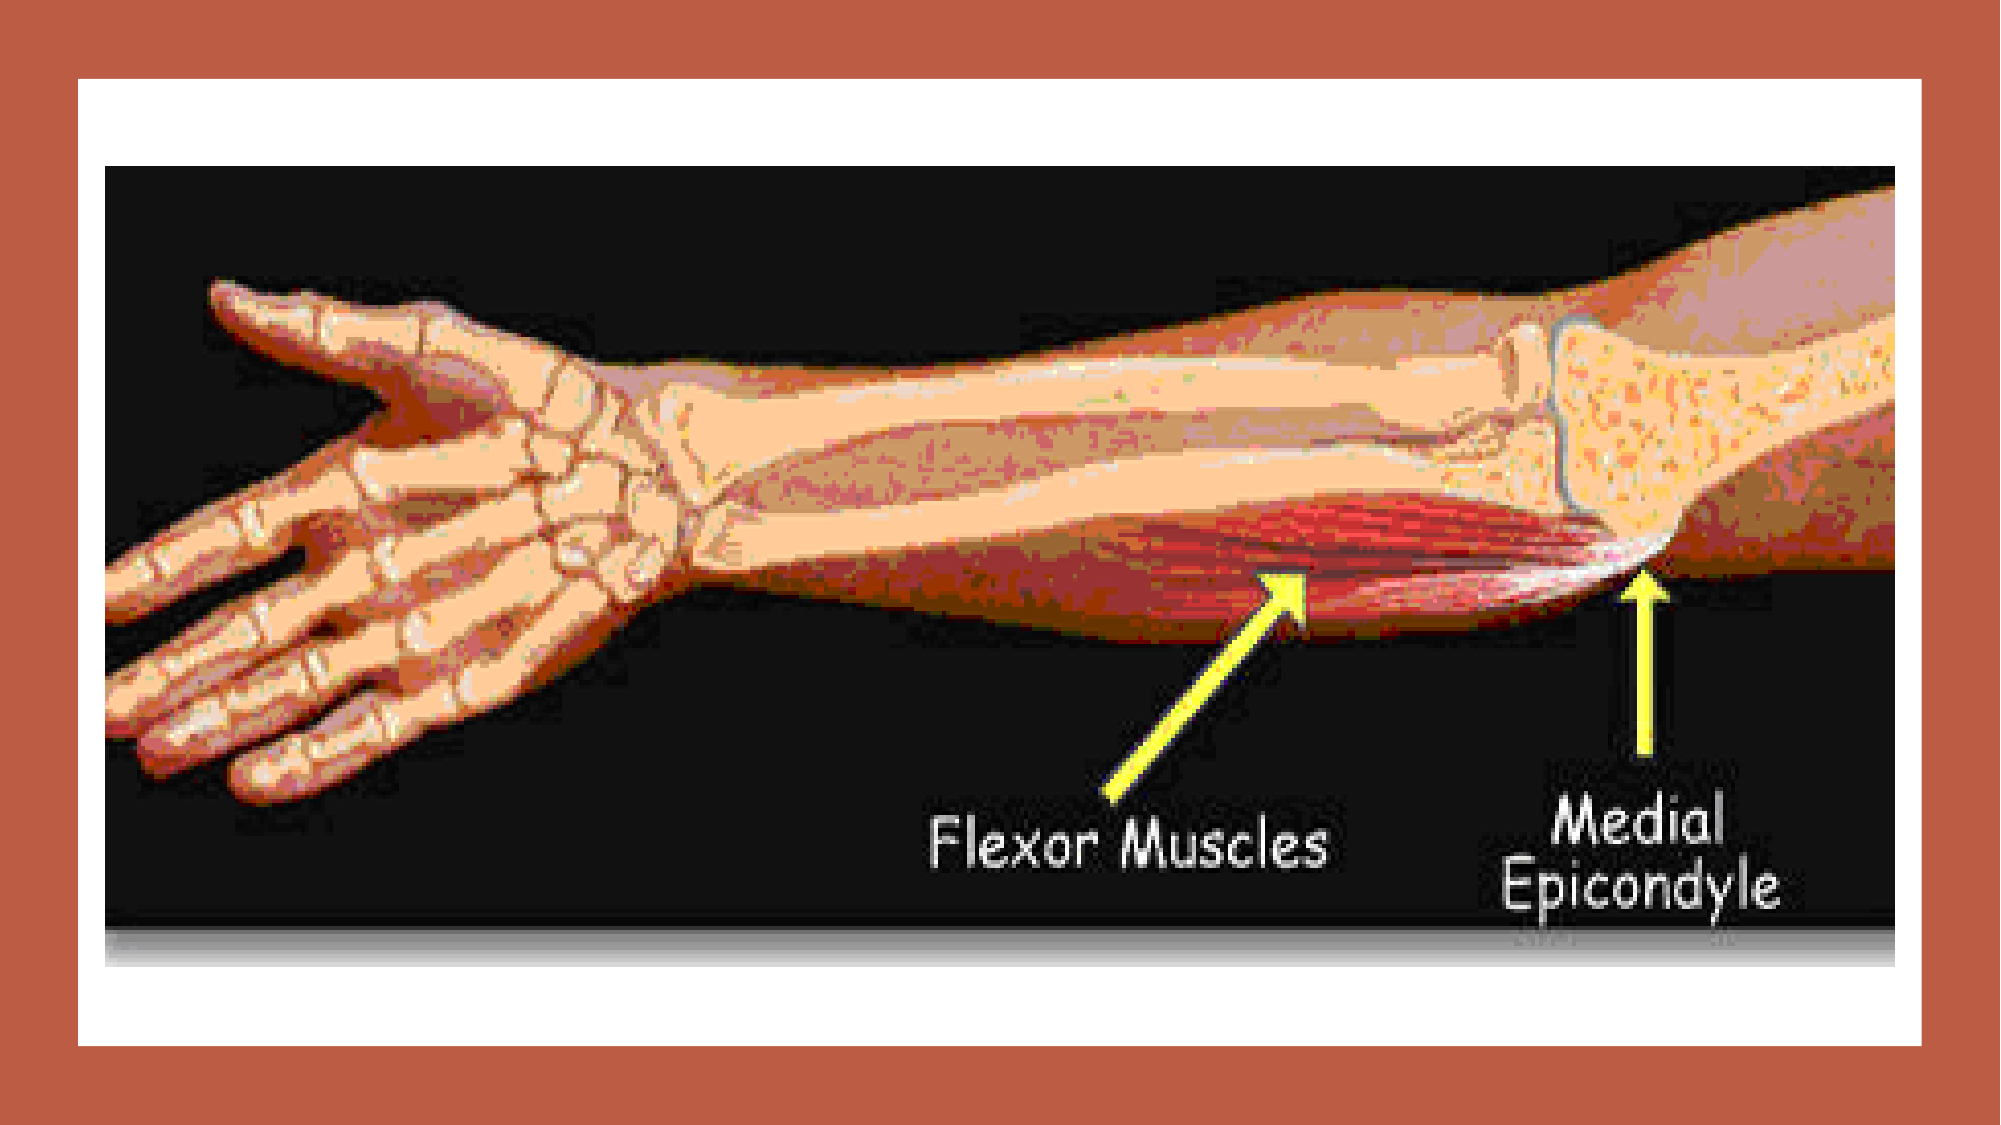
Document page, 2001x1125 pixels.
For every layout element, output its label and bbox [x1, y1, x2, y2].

picture [104, 157, 1895, 968]
text_box [76, 77, 1924, 1048]
text_box [0, 0, 2000, 1125]
